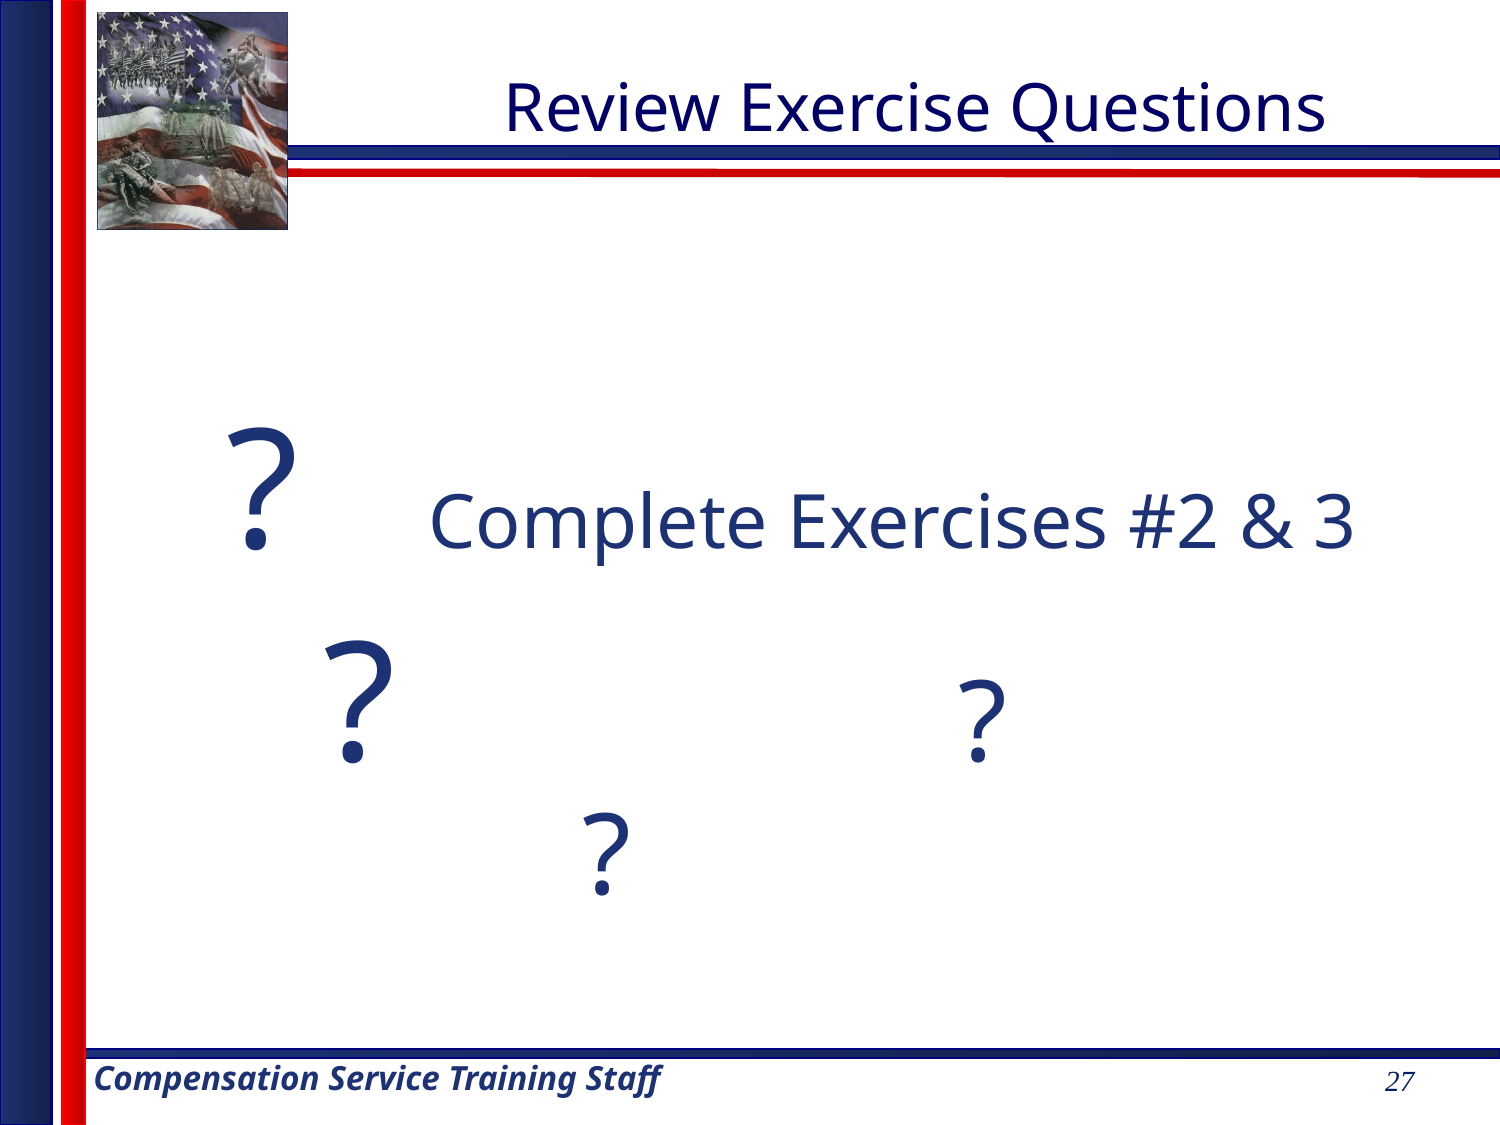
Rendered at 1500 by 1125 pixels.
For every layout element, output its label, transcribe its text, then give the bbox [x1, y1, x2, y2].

list ? Complete Exercises #2 & 3 ? ? ? [211, 293, 1465, 993]
title Review Exercise Questions [331, 7, 1500, 153]
slide_number 27 [1299, 1042, 1500, 1118]
picture [97, 12, 288, 230]
